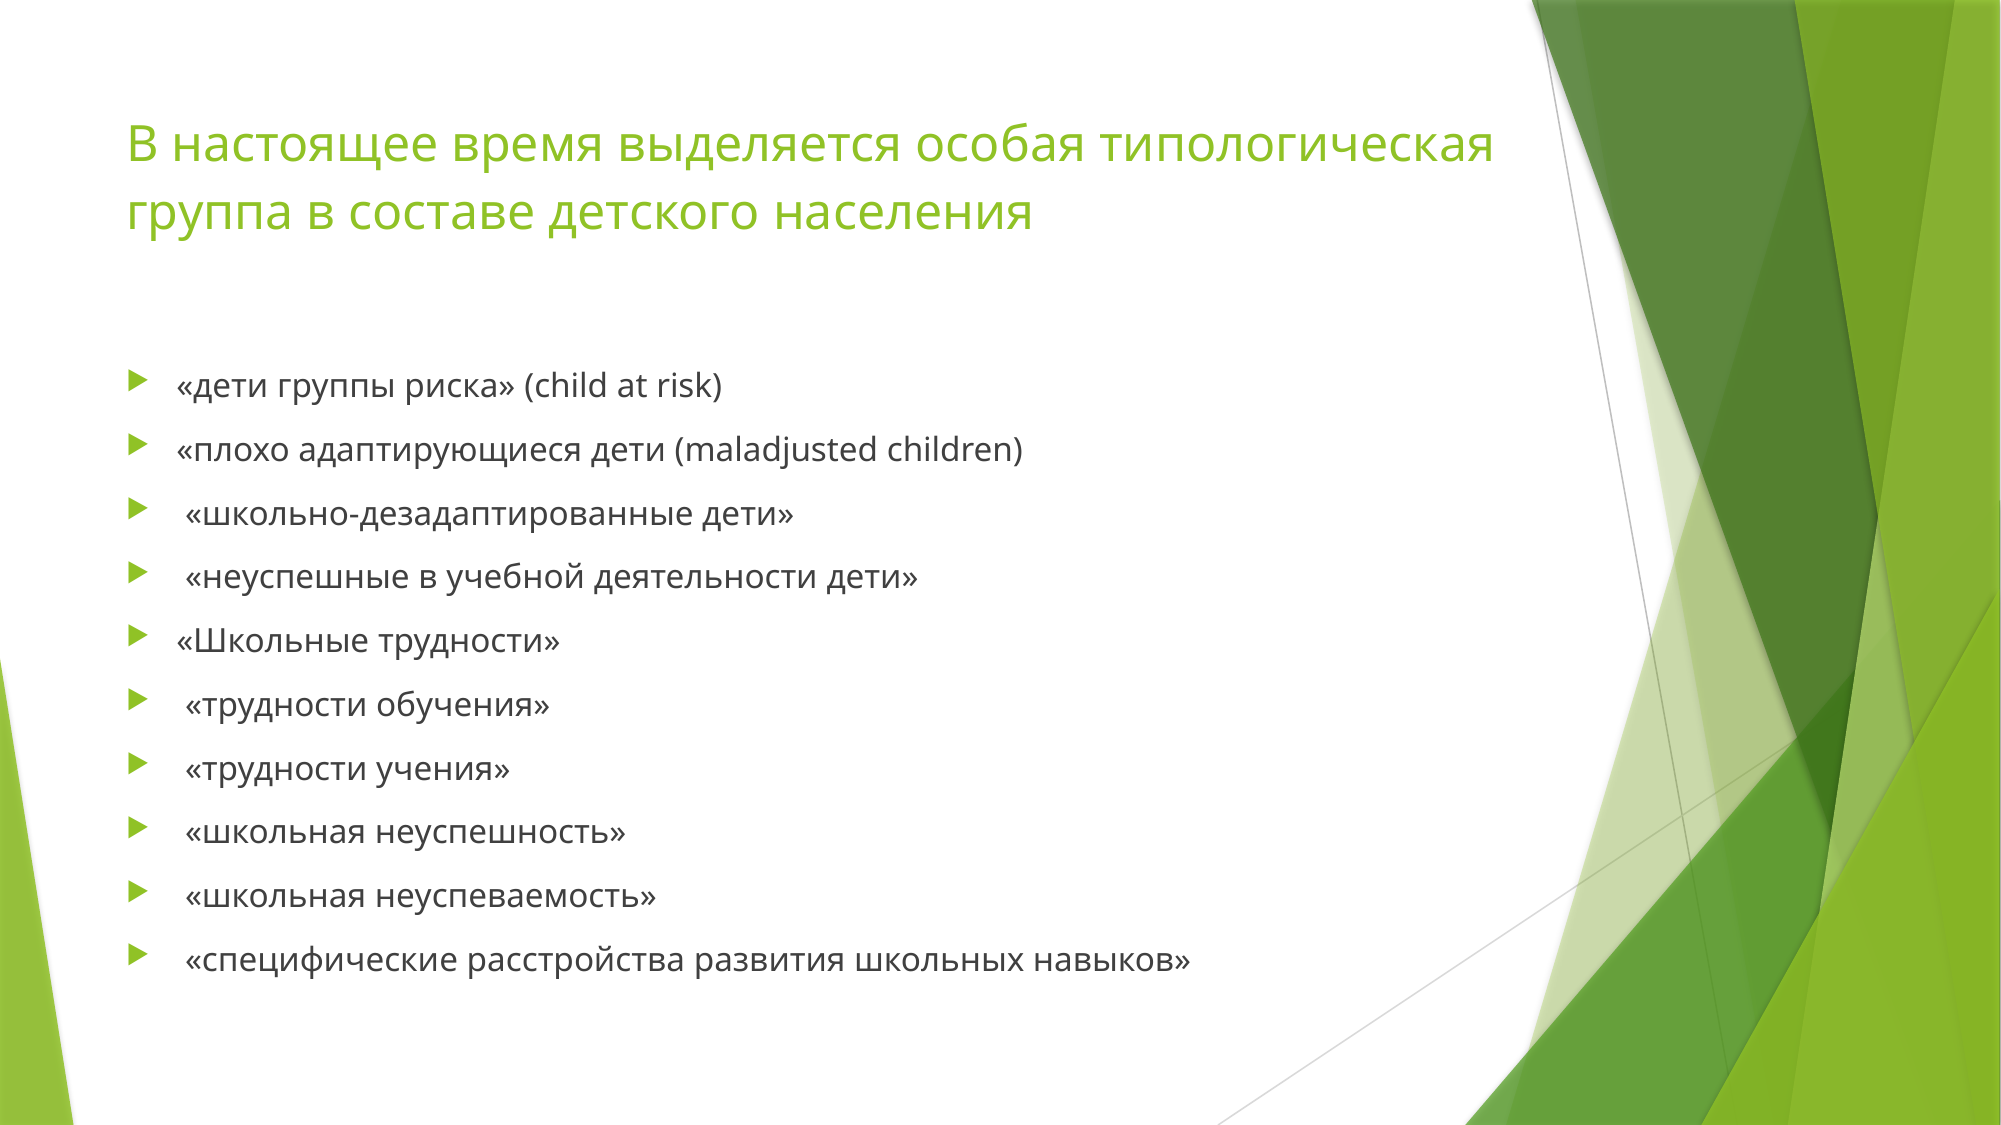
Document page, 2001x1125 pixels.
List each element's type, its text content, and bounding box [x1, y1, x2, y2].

title В настоящее время выделяется особая типологическая группа в составе детского населения [111, 99, 1522, 317]
list «дети группы риска» (child at risk) «плохо адаптирующиеся дети (maladjusted children) «школьно-дезадаптированные дети» «неуспешные в учебной деятельности дети» «Школьные трудности» «трудности обучения» «трудности учения» «школьная неуспешность» «школьная неуспеваемость» «специфические расстройства развития школьных навыков» [111, 354, 1522, 992]
